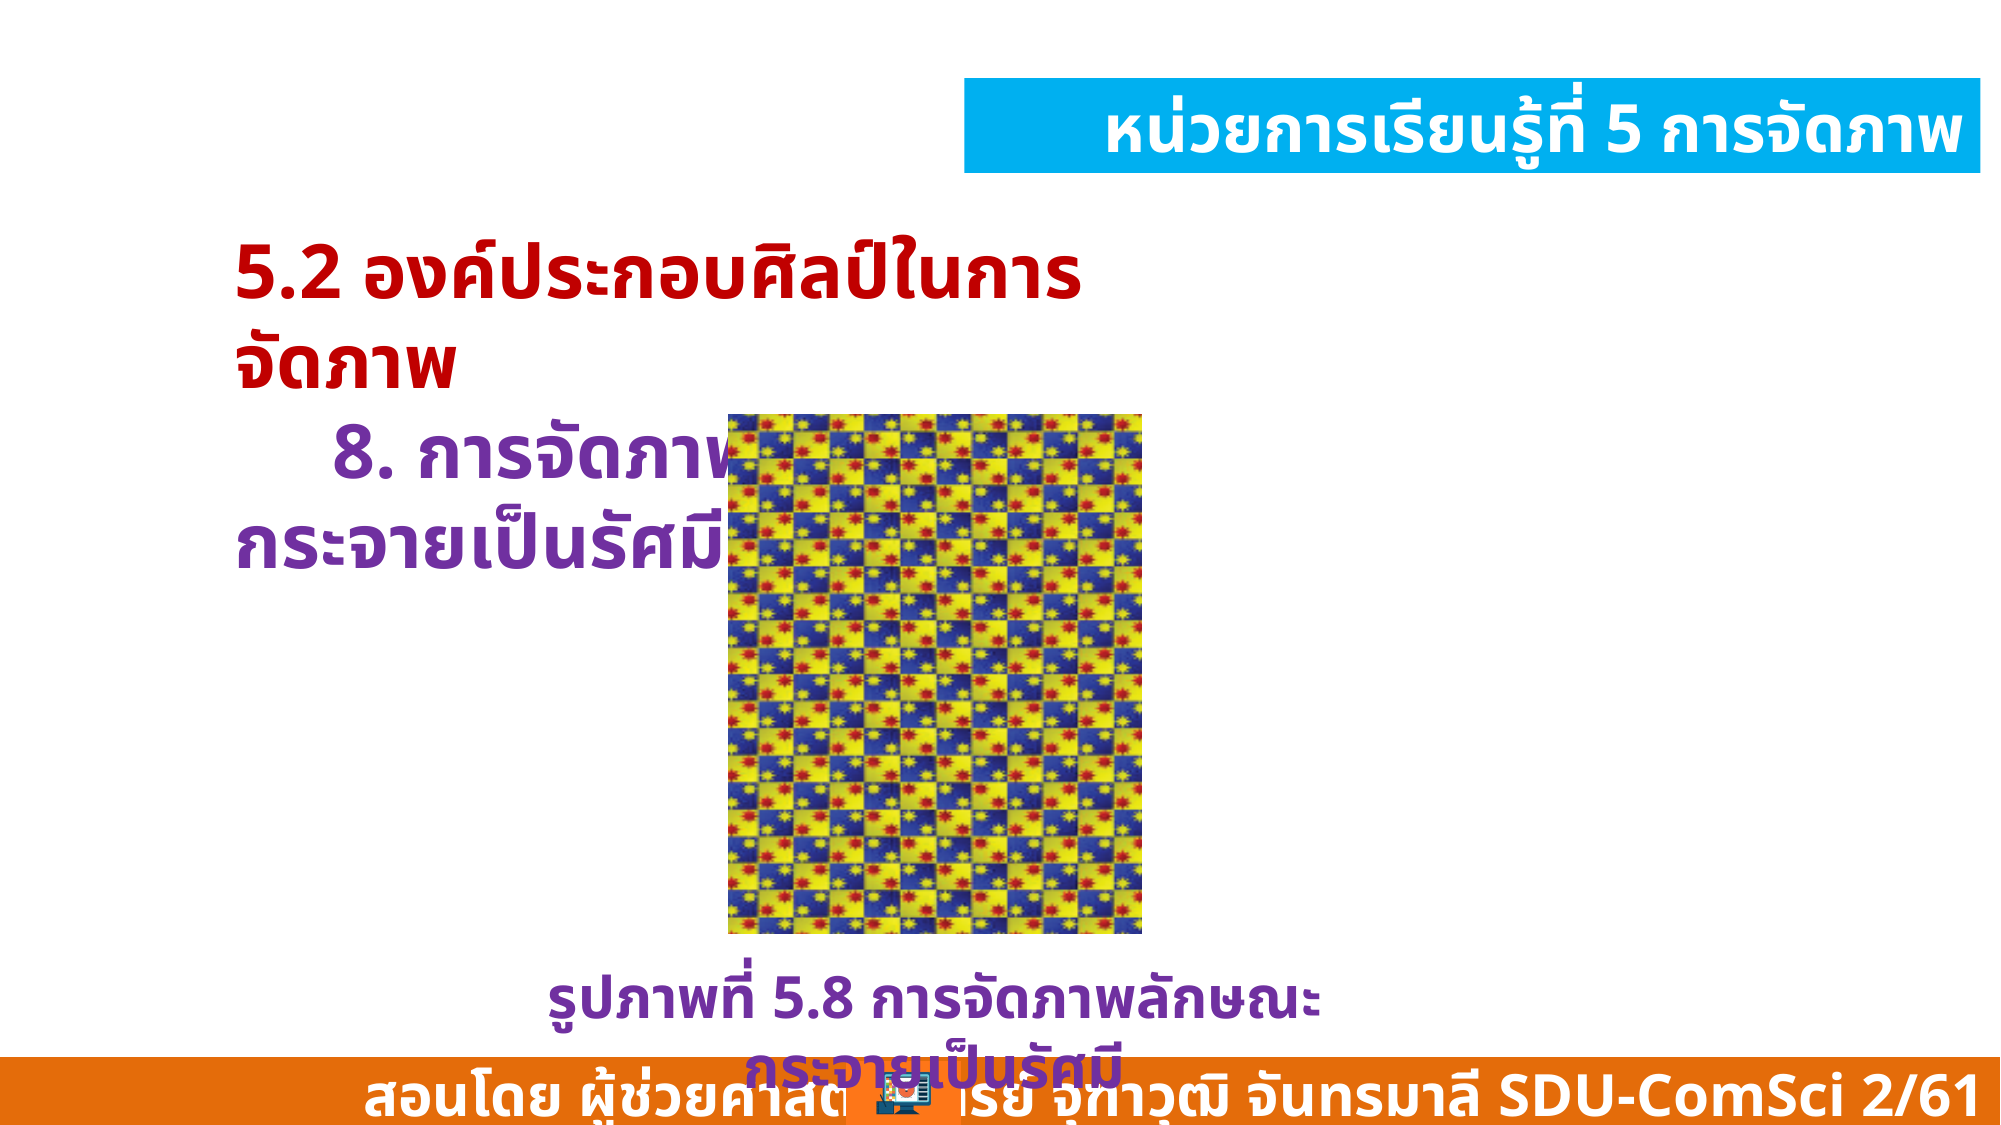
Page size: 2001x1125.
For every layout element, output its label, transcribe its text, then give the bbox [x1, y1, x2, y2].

text_box หน่วยการเรียนรู้ที่ 5 การจัดภาพ [964, 78, 1981, 173]
picture [846, 1060, 961, 1125]
picture [727, 413, 1142, 935]
text_box รูปภาพที่ 5.8 การจัดภาพลักษณะกระจายเป็นรัศมี [515, 952, 1355, 1108]
text_box สอนโดย ผู้ช่วยศาสตราจารย์ จุฑาวุฒิ จันทรมาลี SDU-ComSci 2/61 [0, 1055, 841, 1125]
text_box 5.2 องค์ประกอบศิลป์ในการจัดภาพ 8. การจัดภาพลักษณะกระจายเป็นรัศมี [220, 215, 1119, 761]
text_box สอนโดย ผู้ช่วยศาสตราจารย์ จุฑาวุฒิ จันทรมาลี SDU-ComSci 2/61 [965, 1055, 2000, 1125]
